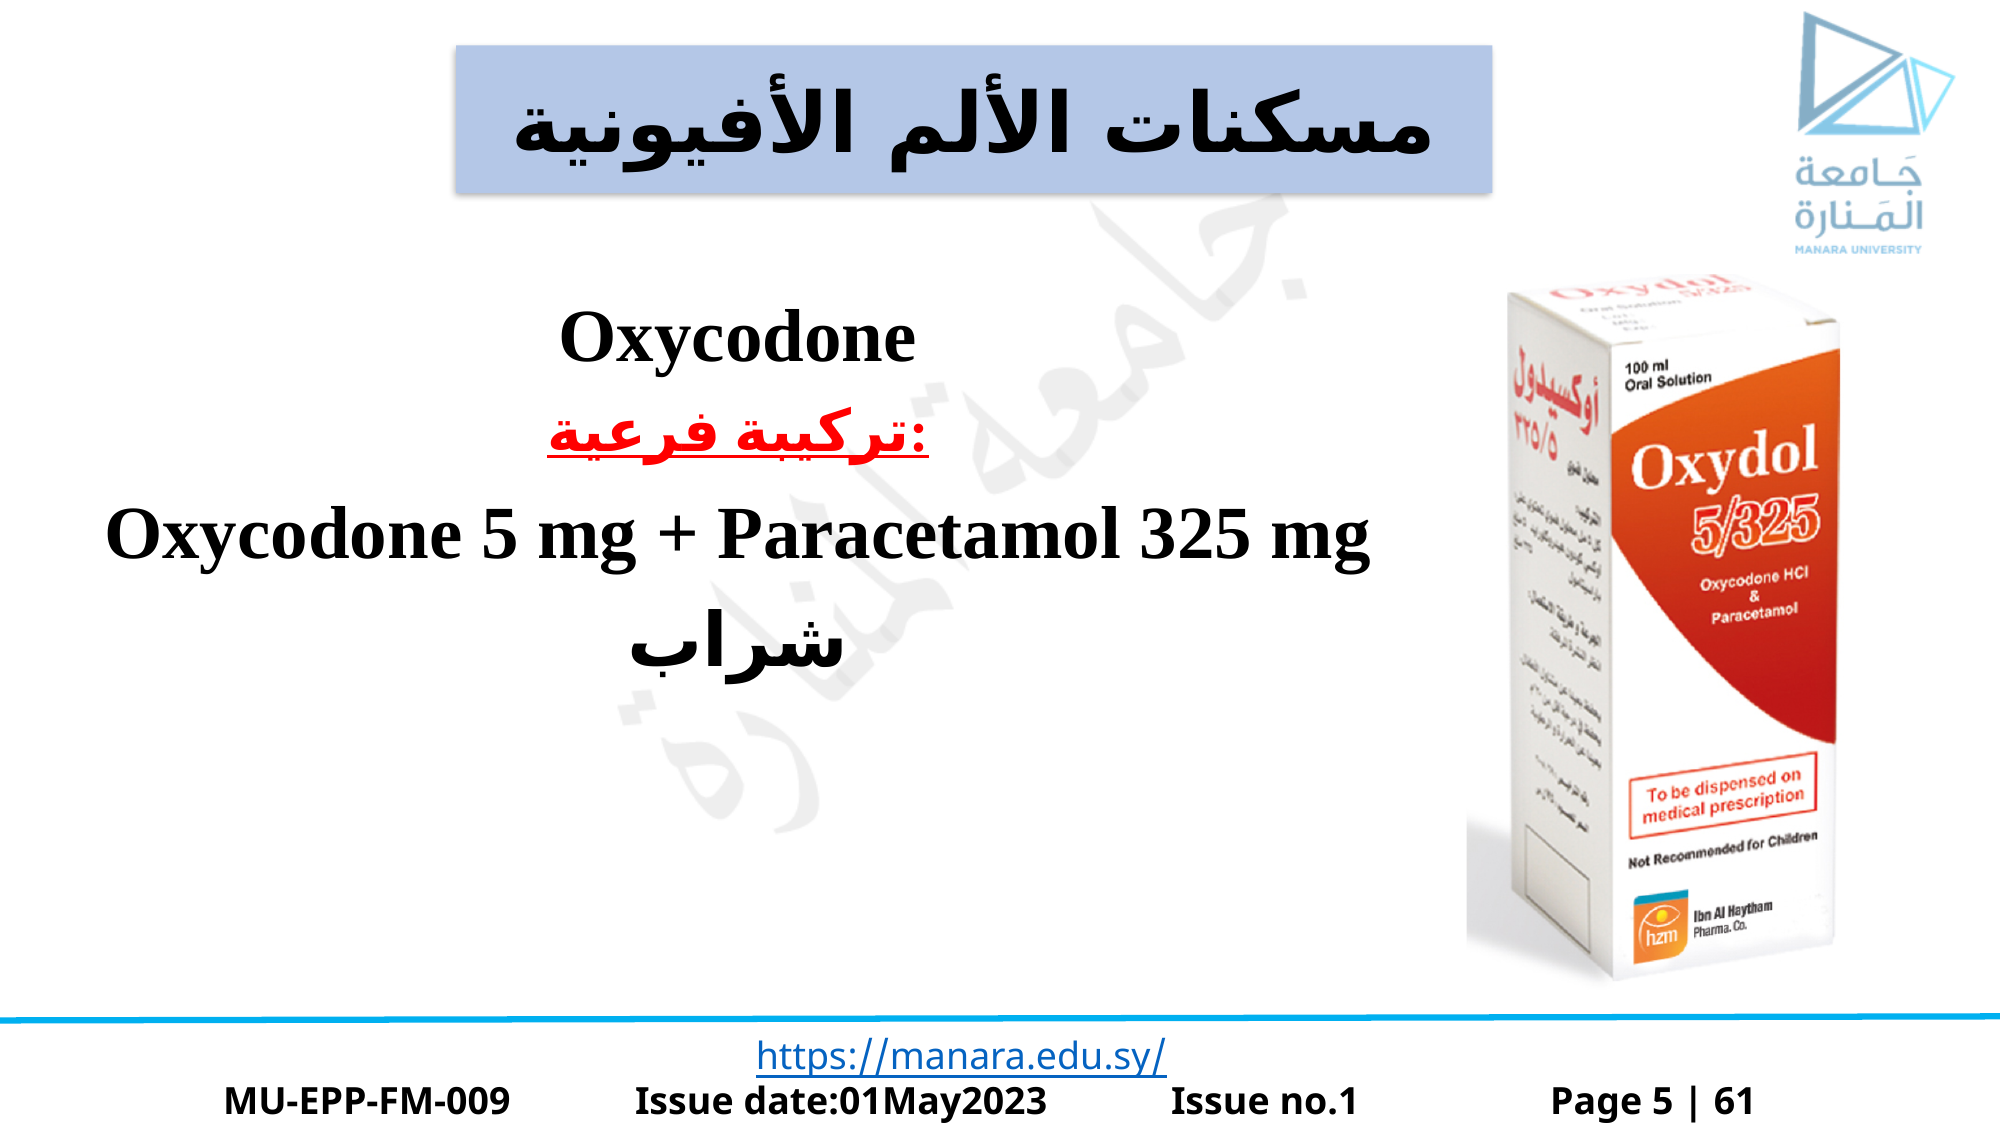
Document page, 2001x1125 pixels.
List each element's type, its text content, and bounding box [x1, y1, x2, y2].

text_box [0, 1016, 2000, 1021]
text_box Oxycodone تركيبة فرعية: Oxycodone 5 mg + Paracetamol 325 mg شراب [1329, 278, 1435, 689]
text_box https://manara.edu.sy/ [741, 1024, 1182, 1071]
picture [594, 153, 1329, 859]
picture [1736, 6, 1987, 264]
table_header MU-EPP-FM-009 [123, 1071, 611, 1119]
text_box مسكنات الألم الأفيونية [455, 44, 1493, 194]
table_header Issue no.1 [1071, 1071, 1460, 1119]
table_header Page 5 | 61 [1460, 1071, 1848, 1119]
picture [1466, 274, 1844, 992]
table_header Issue date:01May2023 [611, 1071, 1071, 1119]
text_box Oxycodone تركيبة فرعية: Oxycodone 5 mg + Paracetamol 325 mg شراب [41, 278, 594, 689]
